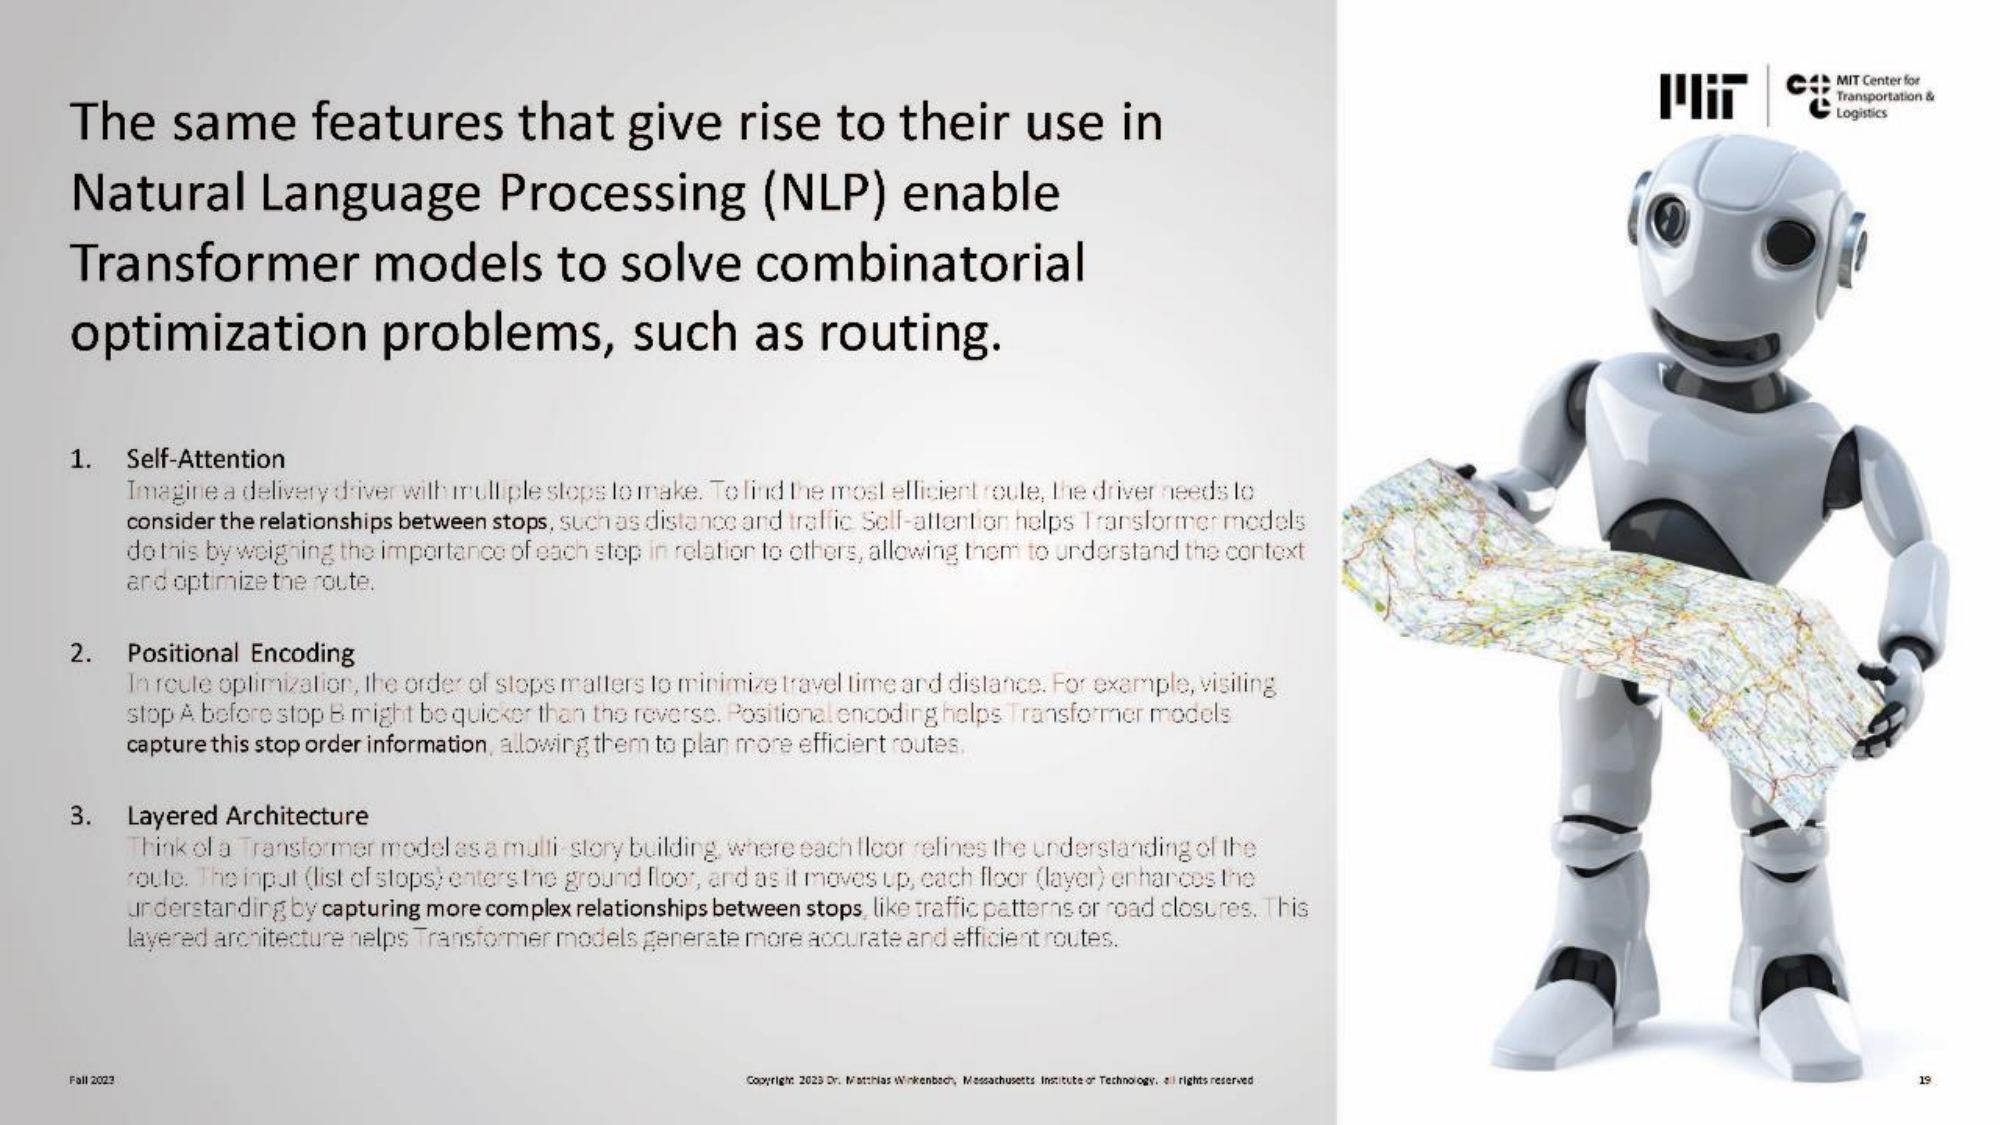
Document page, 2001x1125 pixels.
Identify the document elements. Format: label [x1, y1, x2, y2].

list [0, 0, 2000, 1125]
